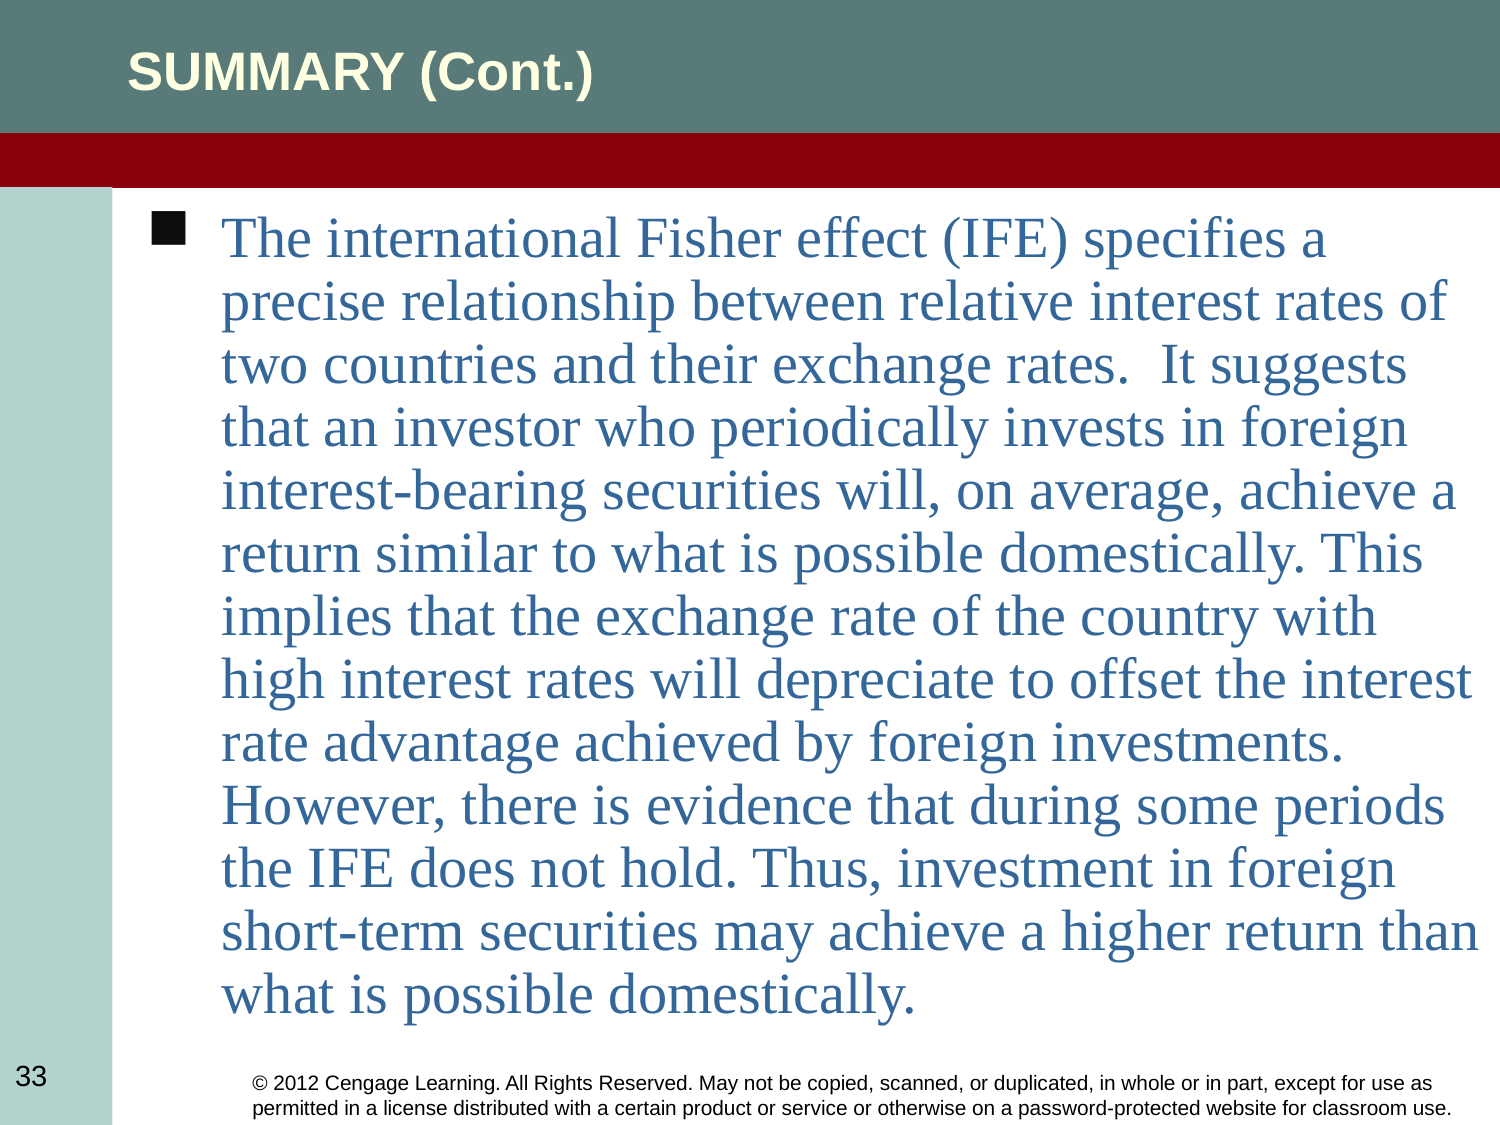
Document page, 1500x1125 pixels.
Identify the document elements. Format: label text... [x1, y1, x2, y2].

slide_number 33 [0, 1050, 113, 1125]
title SUMMARY (Cont.) [112, 0, 1500, 138]
list The international Fisher effect (IFE) specifies a precise relationship between relative interest rates of two countries and their exchange rates. It suggests that an investor who periodically invests in foreign interest-bearing securities will, on average, achieve a return similar to what is possible domestically. This implies that the exchange rate of the country with high interest rates will depreciate to offset the interest rate advantage achieved by foreign investments. However, there is evidence that during some periods the IFE does not hold. Thus, investment in foreign short-term securities may achieve a higher return than what is possible domestically. [122, 200, 1498, 1038]
picture [0, 0, 1500, 1050]
